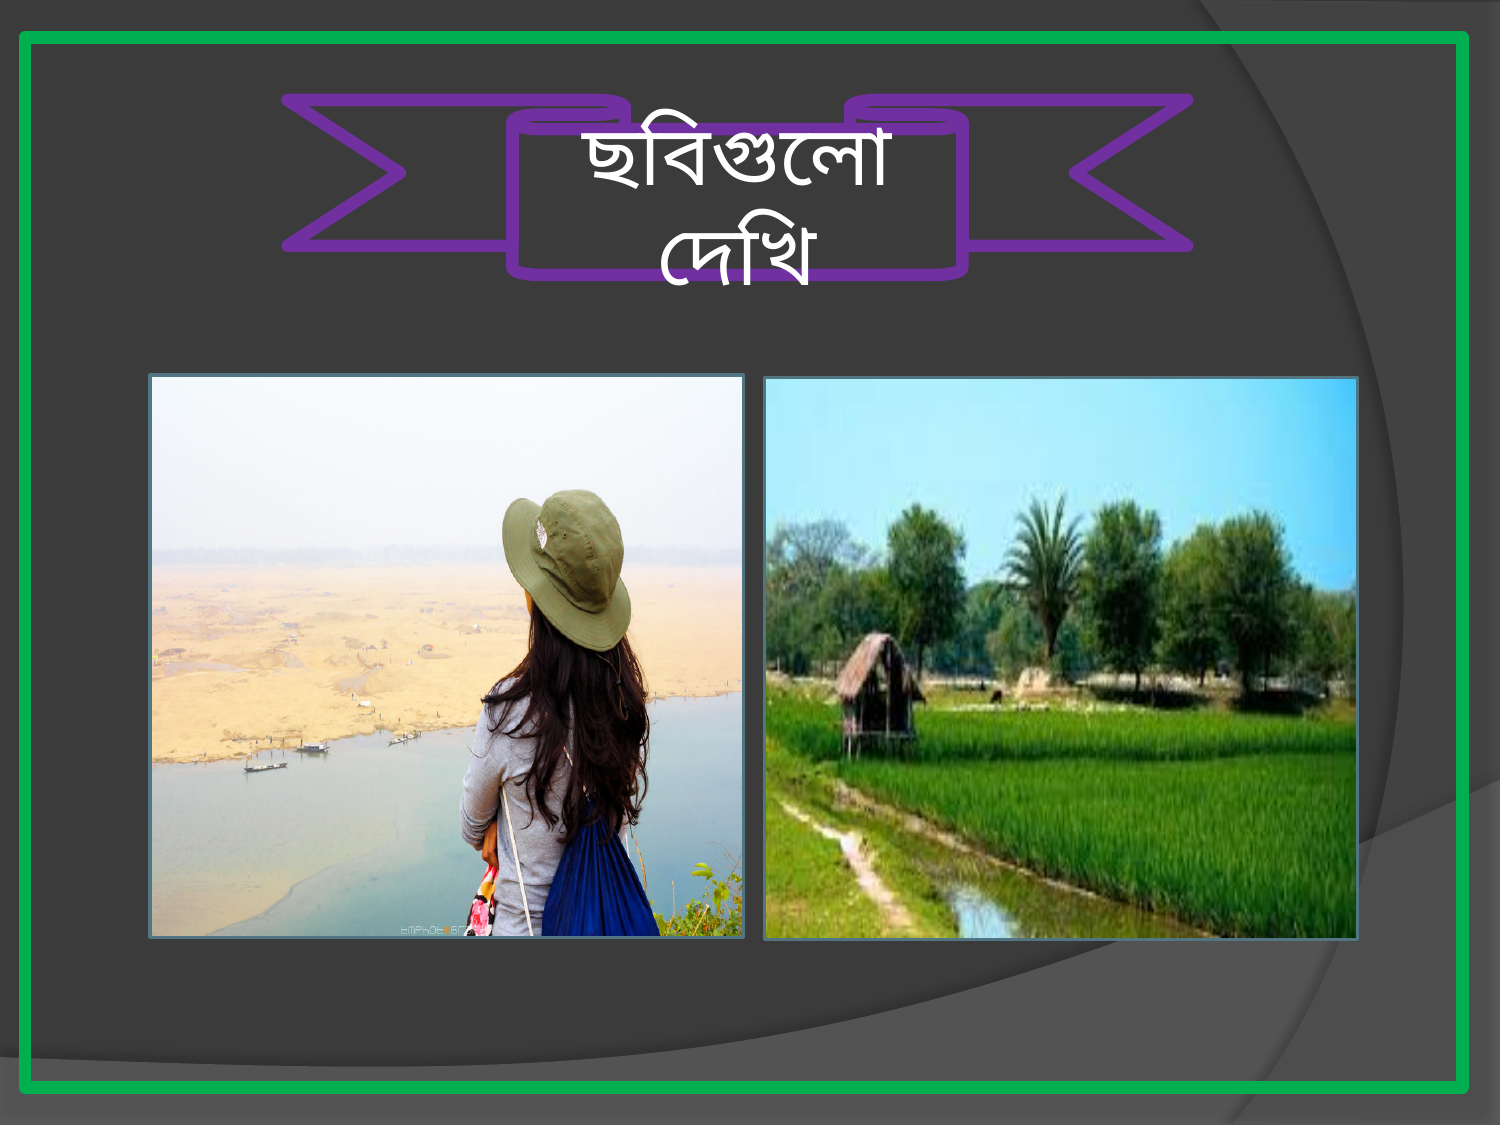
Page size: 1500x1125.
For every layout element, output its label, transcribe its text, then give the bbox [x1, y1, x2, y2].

text_box [148, 373, 745, 939]
text_box ছবিগুলো দেখি [285, 98, 1189, 277]
text_box [763, 376, 1359, 941]
text_box [23, 36, 1464, 1089]
